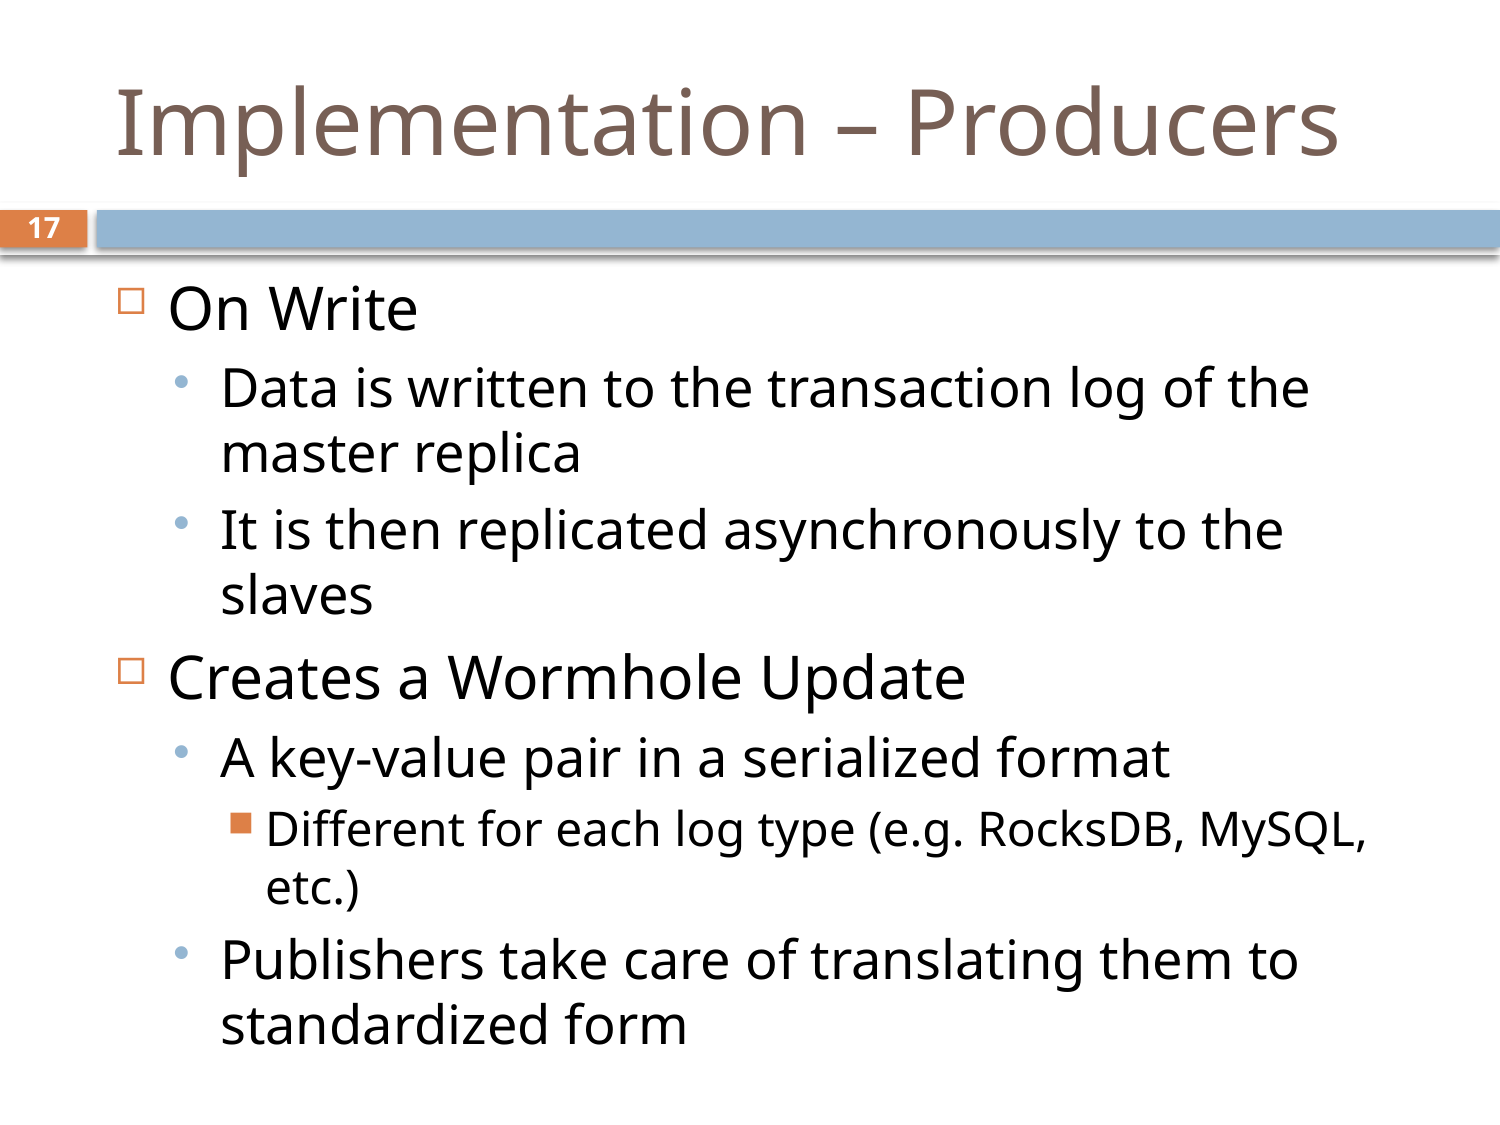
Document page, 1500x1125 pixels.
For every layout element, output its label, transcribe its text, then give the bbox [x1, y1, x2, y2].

slide_number 17 [0, 208, 88, 249]
title Implementation – Producers [100, 37, 1438, 200]
list On Write Data is written to the transaction log of the master replica It is then replicated asynchronously to the slaves Creates a Wormhole Update A key-value pair in a serialized format Different for each log type (e.g. RocksDB, MySQL, etc.) Publishers take care of translating them to standardized form [100, 262, 1438, 1000]
